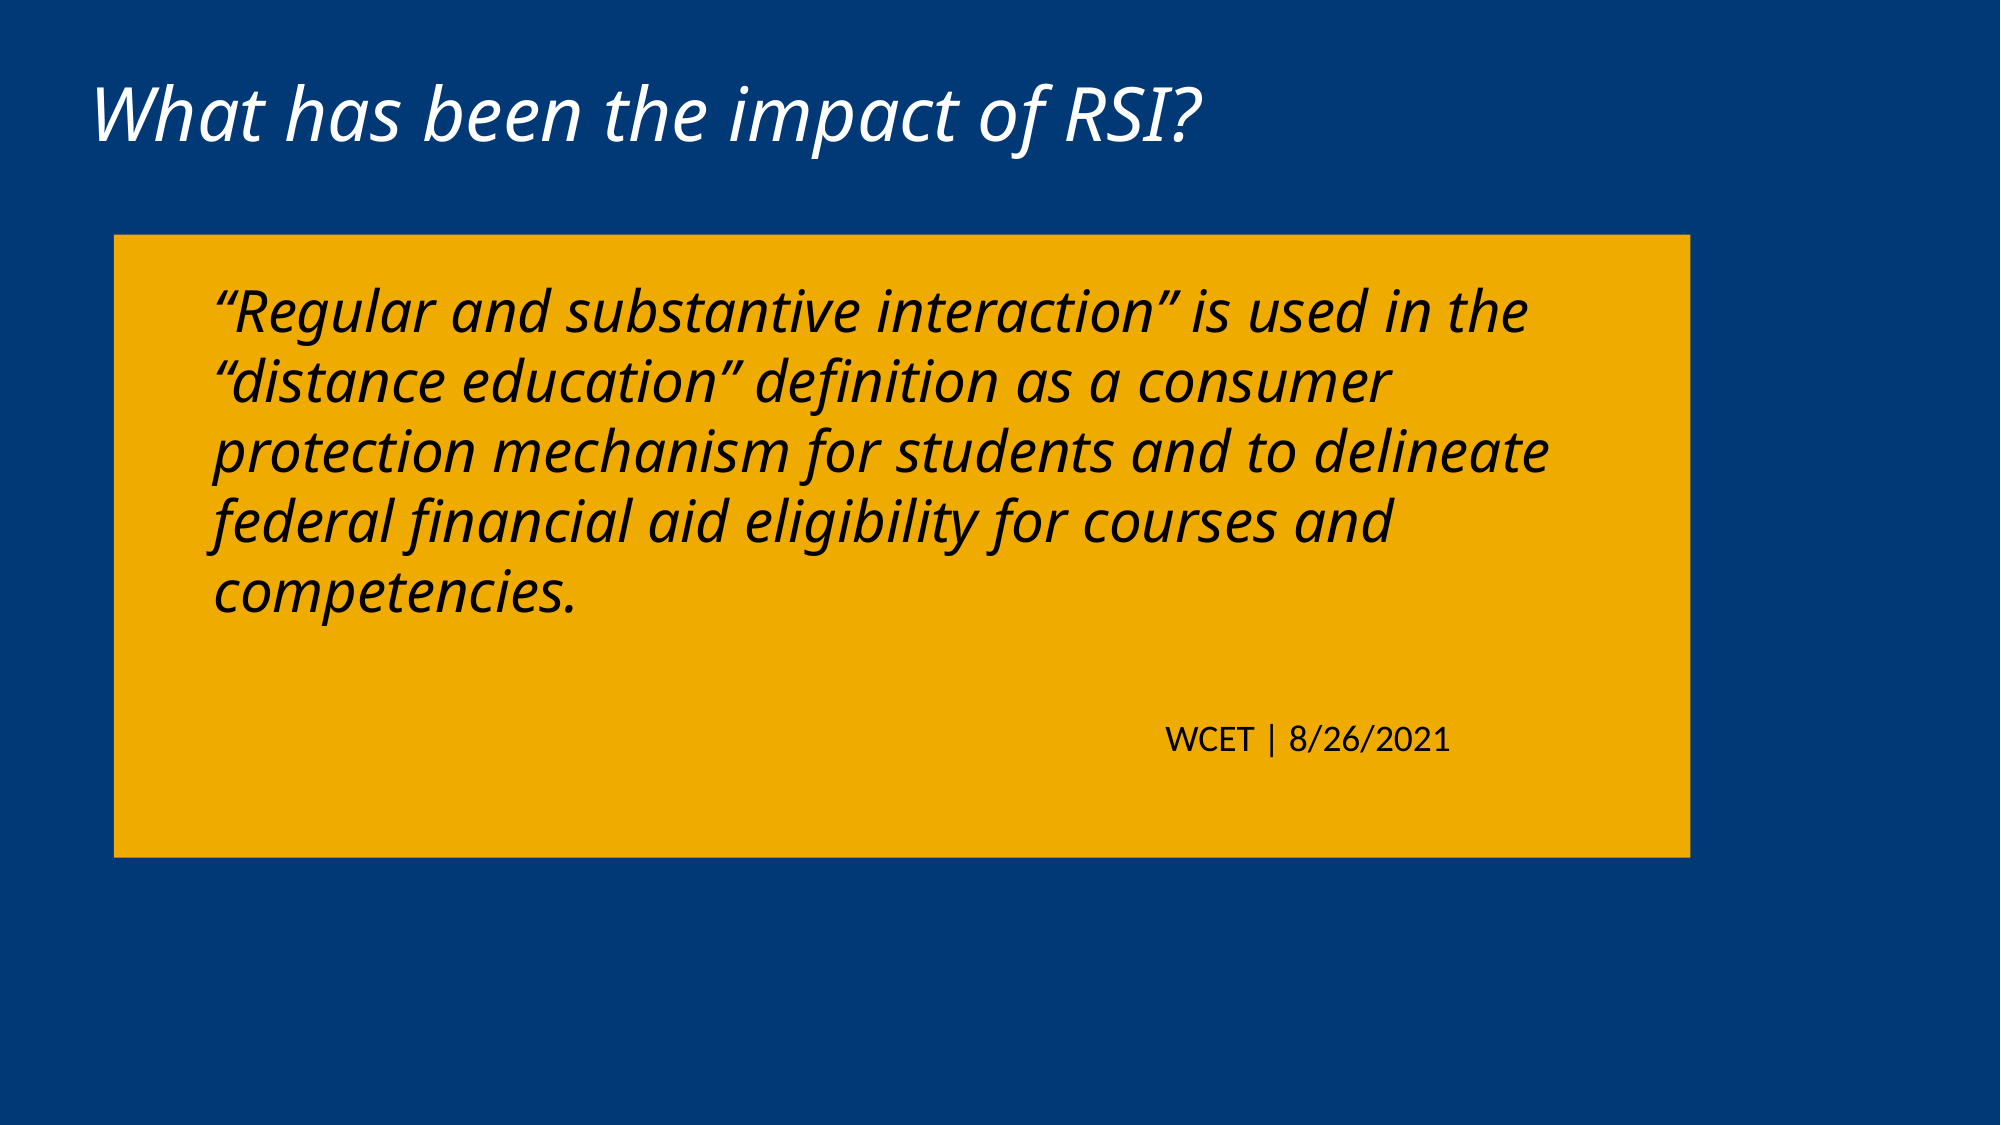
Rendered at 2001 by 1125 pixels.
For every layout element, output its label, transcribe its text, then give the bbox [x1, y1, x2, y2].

text_box [113, 234, 1691, 858]
text_box What has been the impact of RSI? [75, 59, 1217, 164]
text_box WCET | 8/26/2021 [1150, 706, 1467, 767]
text_box “Regular and substantive interaction” is used in the “distance education” definition as a consumer protection mechanism for students and to delineate federal financial aid eligibility for courses and competencies. [199, 267, 1574, 632]
